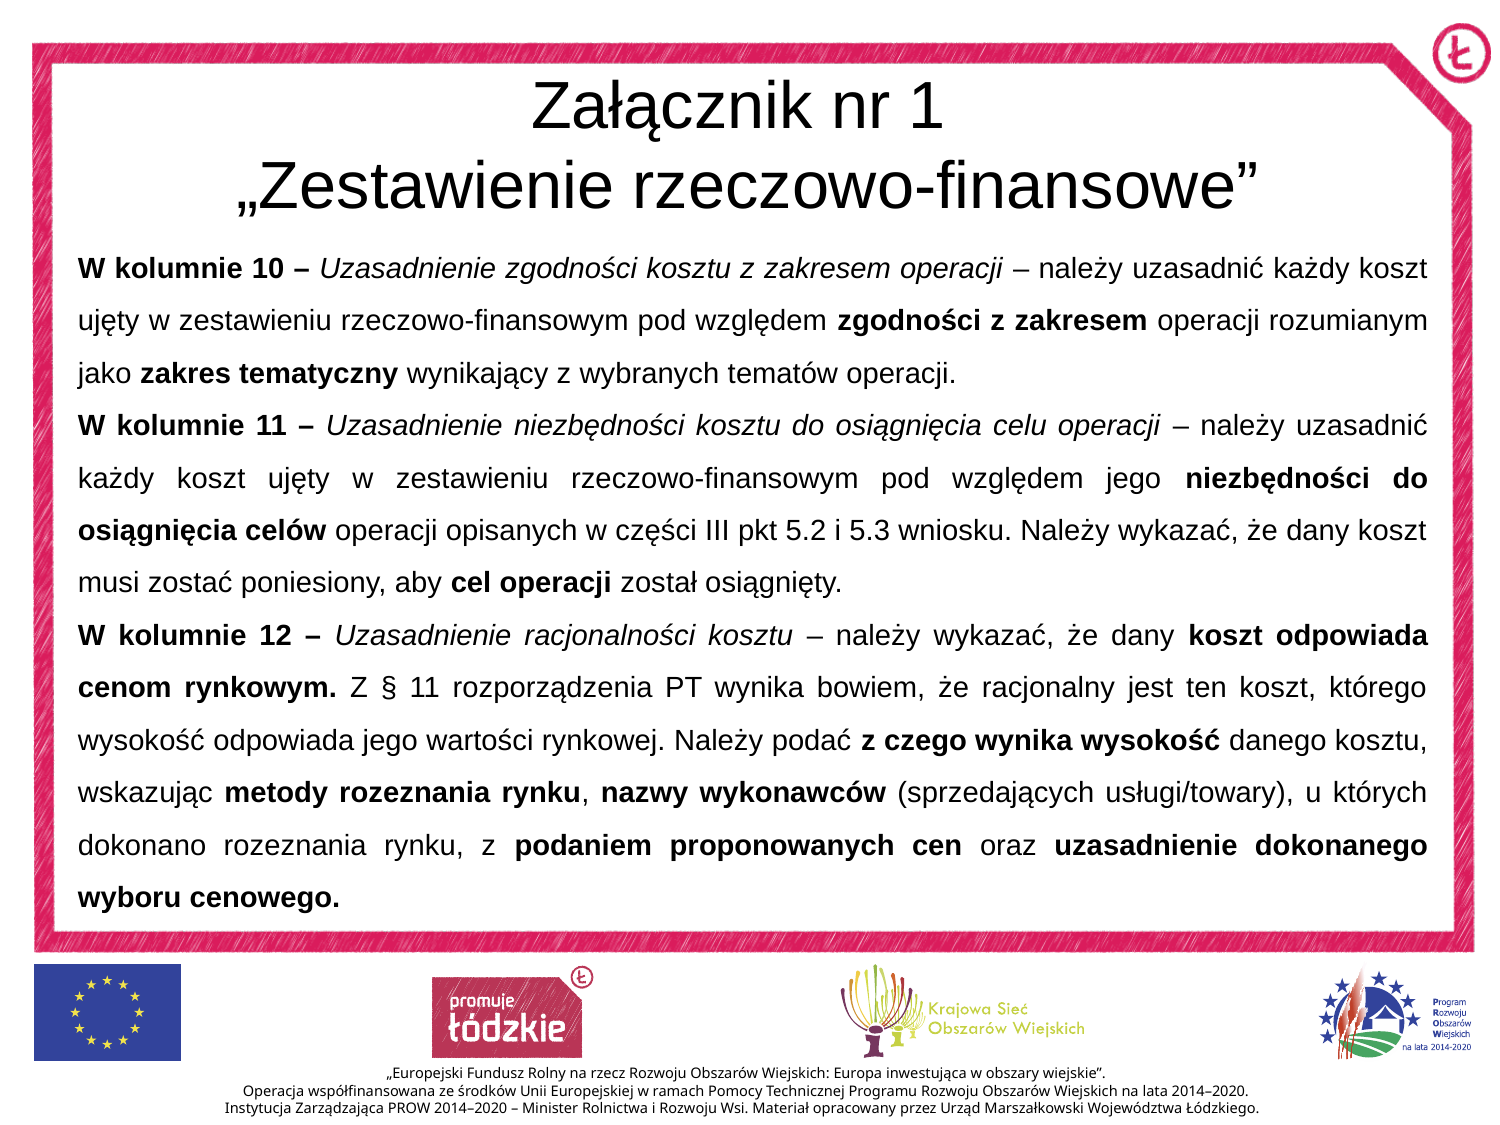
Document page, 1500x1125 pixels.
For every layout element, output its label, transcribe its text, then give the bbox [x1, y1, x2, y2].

text_box „Europejski Fundusz Rolny na rzecz Rozwoju Obszarów Wiejskich: Europa inwestująca w obszary wiejskie”. Operacja współfinansowana ze środków Unii Europejskiej w ramach Pomocy Technicznej Programu Rozwoju Obszarów Wiejskich na lata 2014–2020. Instytucja Zarządzająca PROW 2014–2020 – Minister Rolnictwa i Rozwoju Wsi. Materiał opracowany przez Urząd Marszałkowski Województwa Łódzkiego. [209, 1071, 1283, 1124]
picture [31, 23, 1491, 953]
picture [32, 959, 1474, 1063]
